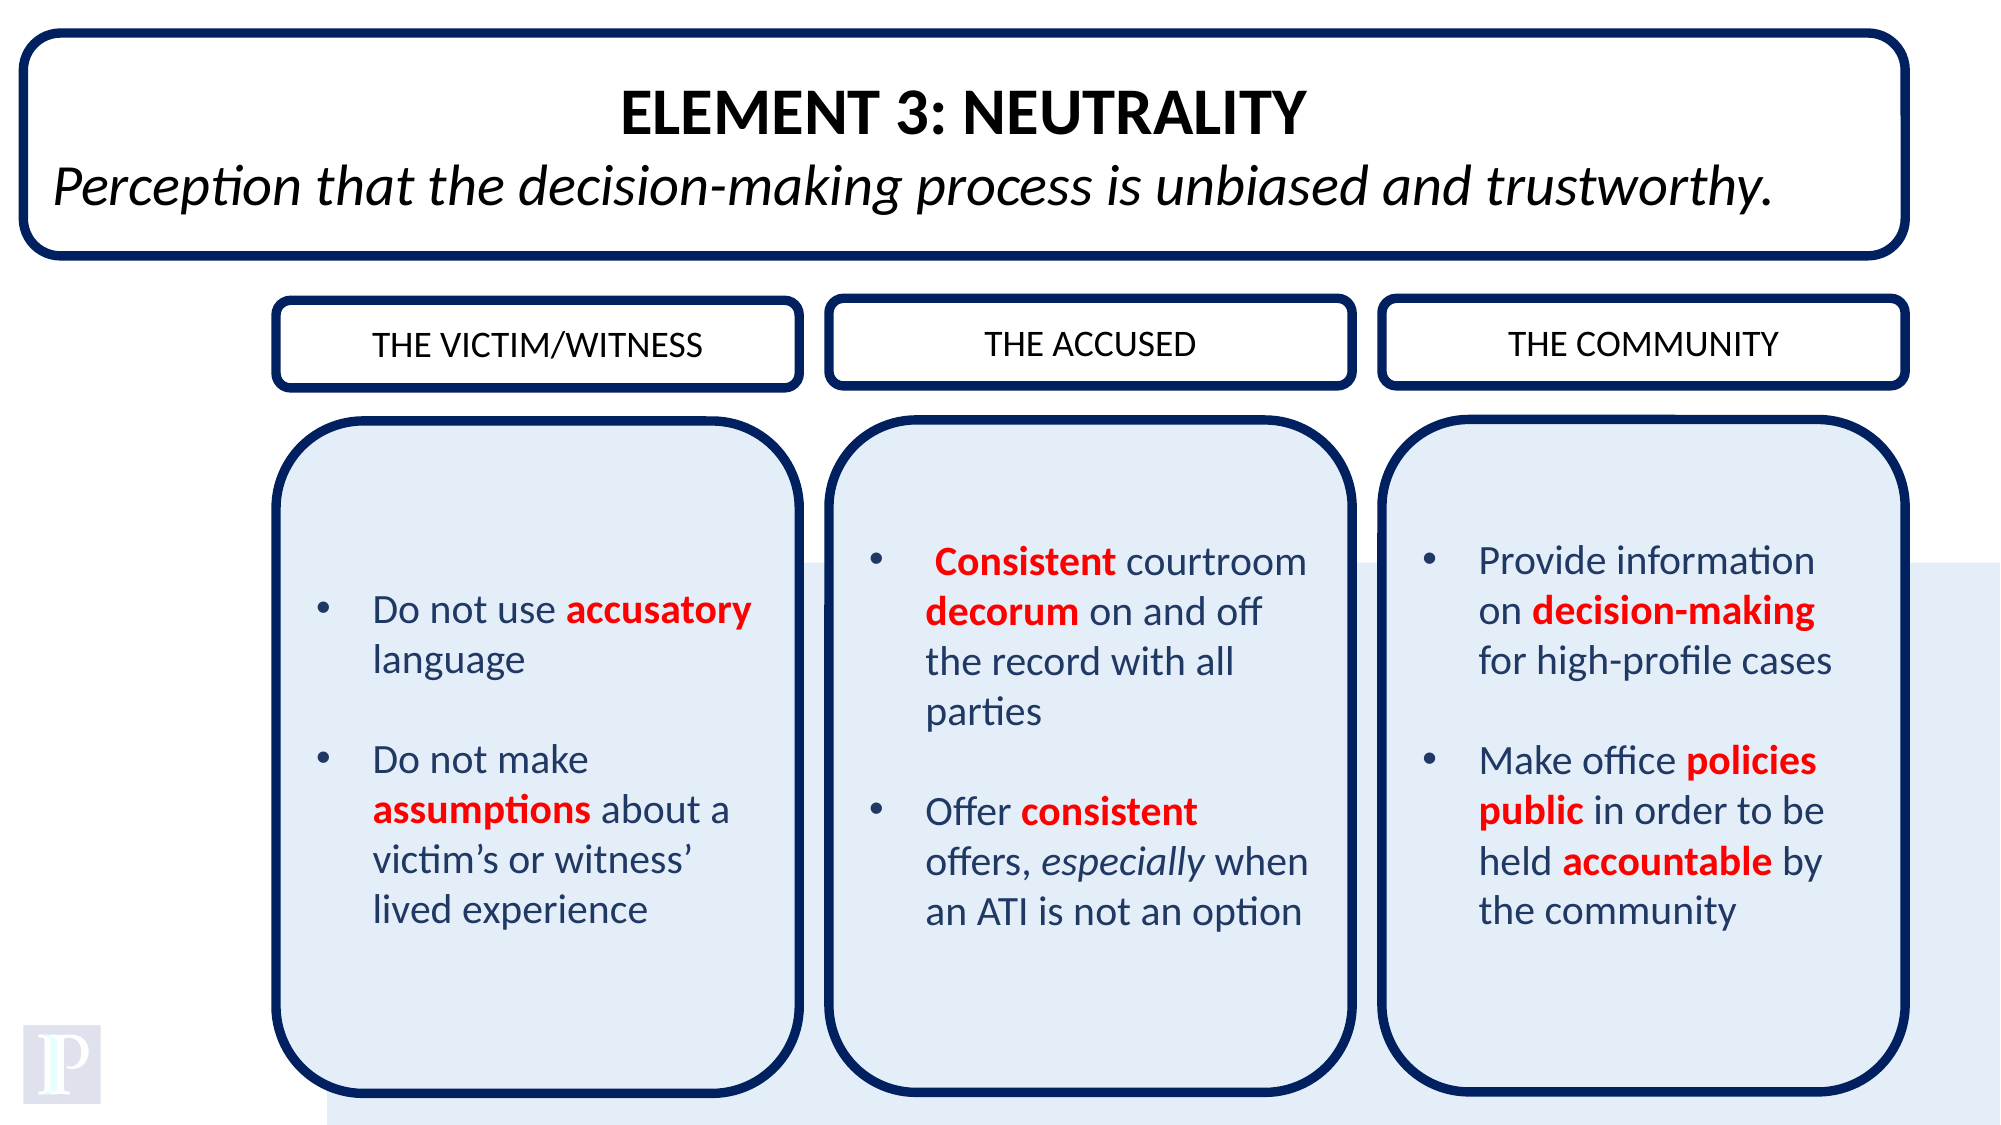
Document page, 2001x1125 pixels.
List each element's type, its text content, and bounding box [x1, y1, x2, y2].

picture [23, 1025, 101, 1105]
text_box Provide information on decision-making for high-profile cases Make office policies public in order to be held accountable by the community [1380, 418, 1907, 1093]
text_box [1380, 297, 1907, 387]
text_box Consistent courtroom decorum on and off the record with all parties Offer consistent offers, especially when an ATI is not an option [827, 418, 1354, 1094]
text_box Do not use accusatory language Do not make assumptions about a victim’s or witness’ lived experience [274, 419, 801, 1095]
text_box [326, 561, 2000, 1125]
text_box THE VICTIM/WITNESS [296, 312, 779, 372]
text_box [827, 297, 1354, 387]
text_box THE ACCUSED [849, 311, 1332, 372]
text_box THE COMMUNITY [1402, 311, 1885, 372]
text_box [274, 299, 801, 389]
text_box [22, 31, 1907, 257]
